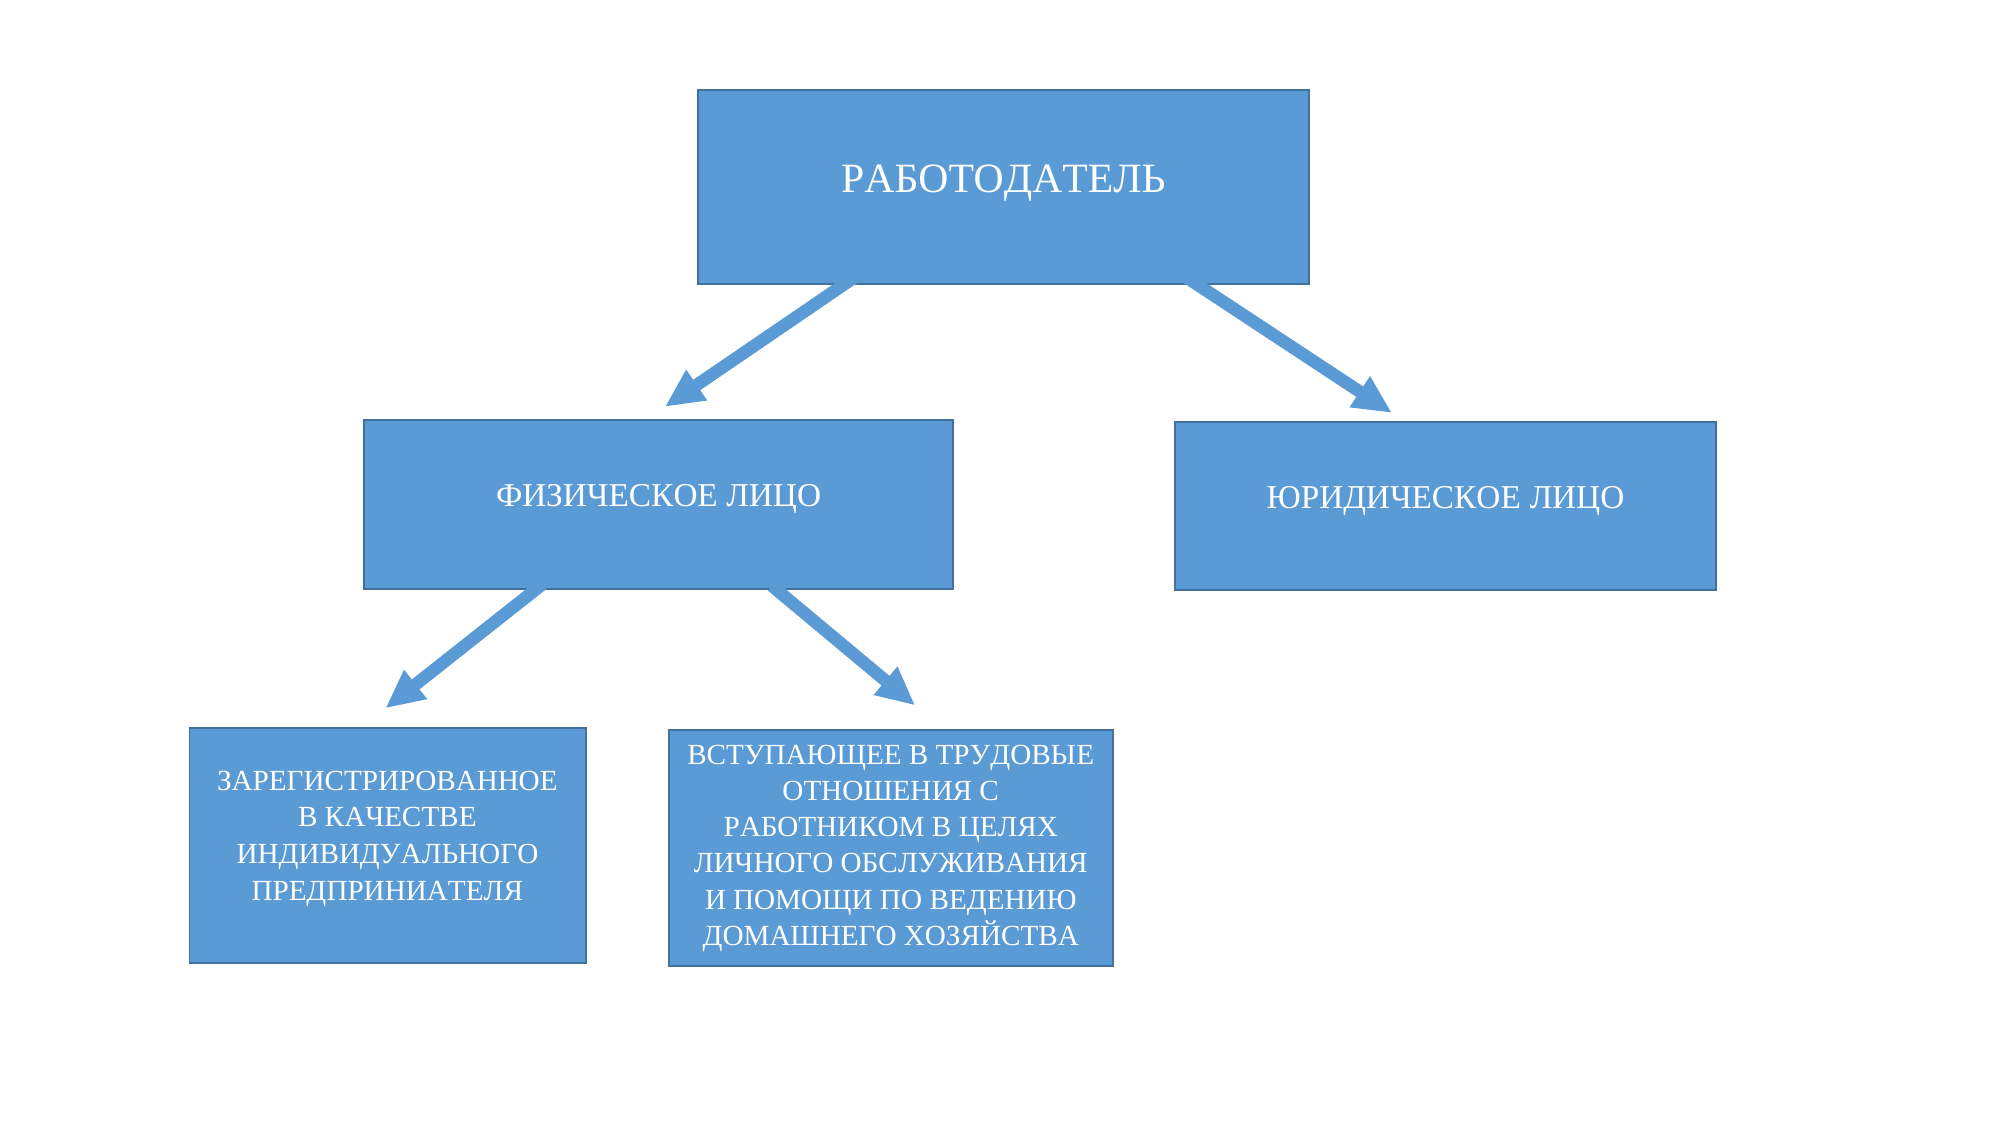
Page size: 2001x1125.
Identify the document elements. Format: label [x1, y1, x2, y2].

picture [189, 23, 1811, 1102]
